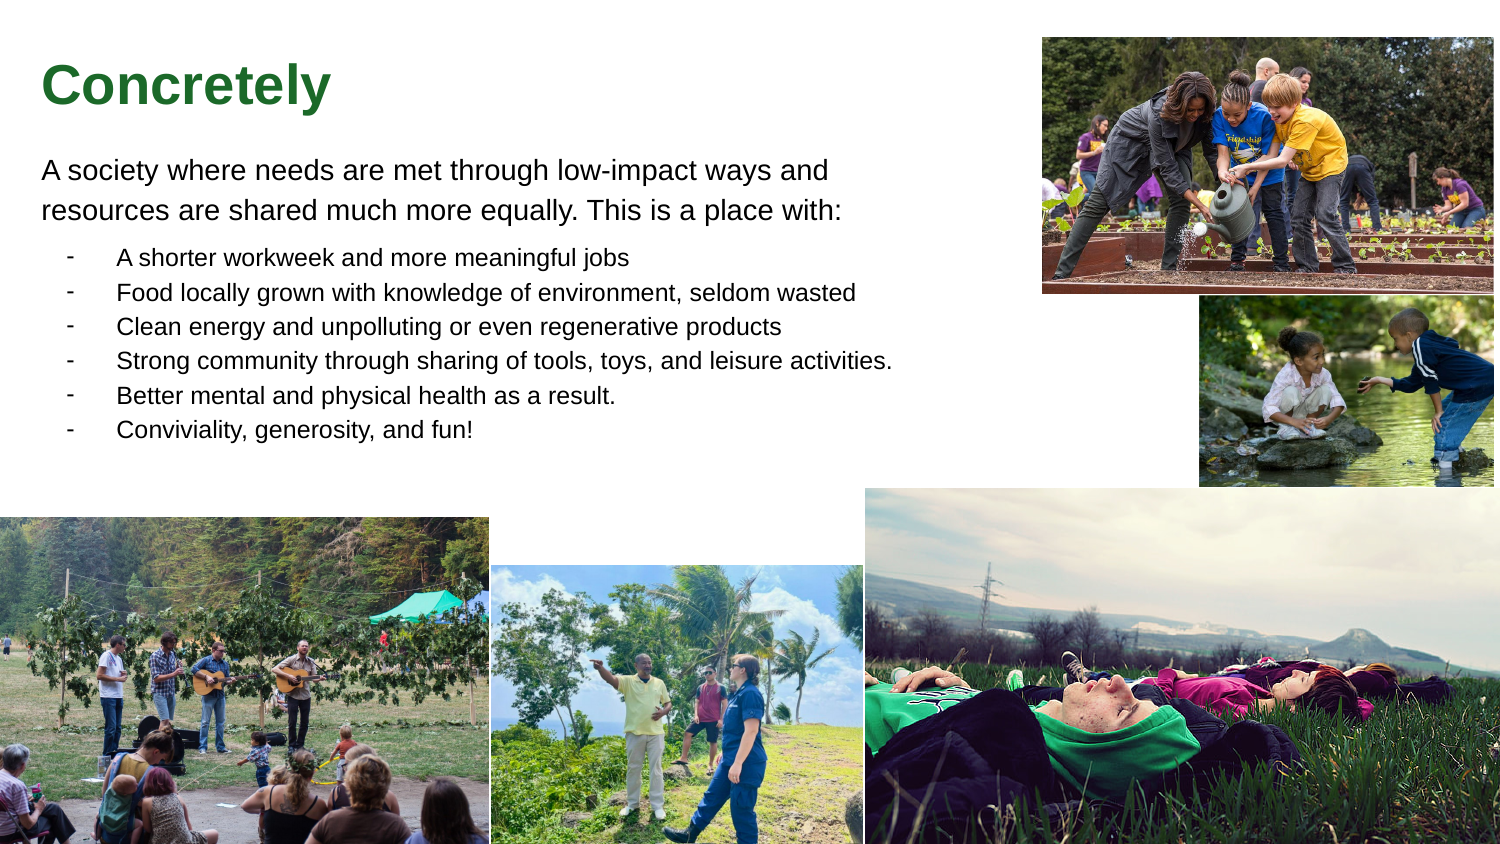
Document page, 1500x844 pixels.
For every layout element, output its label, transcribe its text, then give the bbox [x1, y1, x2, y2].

picture [1041, 37, 1495, 487]
picture [865, 488, 1500, 844]
picture [491, 565, 863, 844]
list Concretely [41, 37, 925, 99]
list A society where needs are met through low-impact ways and resources are shared much more equally. This is a place with: A shorter workweek and more meaningful jobs Food locally grown with knowledge of environment, seldom wasted Clean energy and unpolluting or even regenerative products Strong community through sharing of tools, toys, and leisure activities. Better mental and physical health as a result. Conviviality, generosity, and fun! [41, 146, 947, 485]
picture [0, 517, 489, 844]
